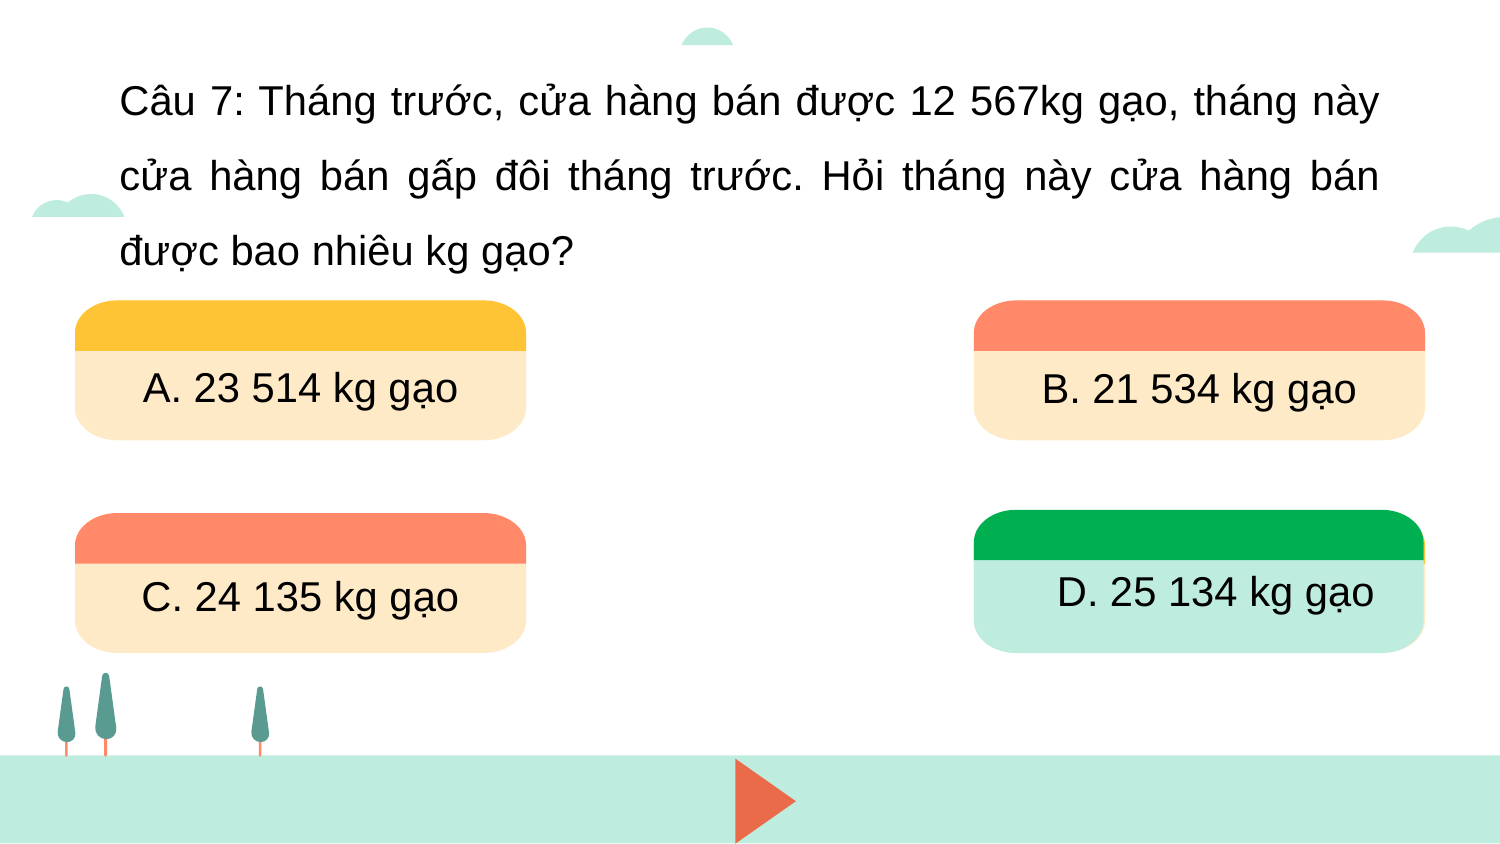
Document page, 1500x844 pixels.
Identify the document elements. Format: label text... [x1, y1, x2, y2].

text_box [973, 509, 1459, 654]
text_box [74, 300, 1426, 654]
text_box Câu 7: Tháng trước, cửa hàng bán được 12 567kg gạo, tháng này cửa hàng bán gấp đôi tháng trước. Hỏi tháng này cửa hàng bán được bao nhiêu kg gạo? [104, 41, 1396, 281]
text_box [735, 758, 796, 844]
